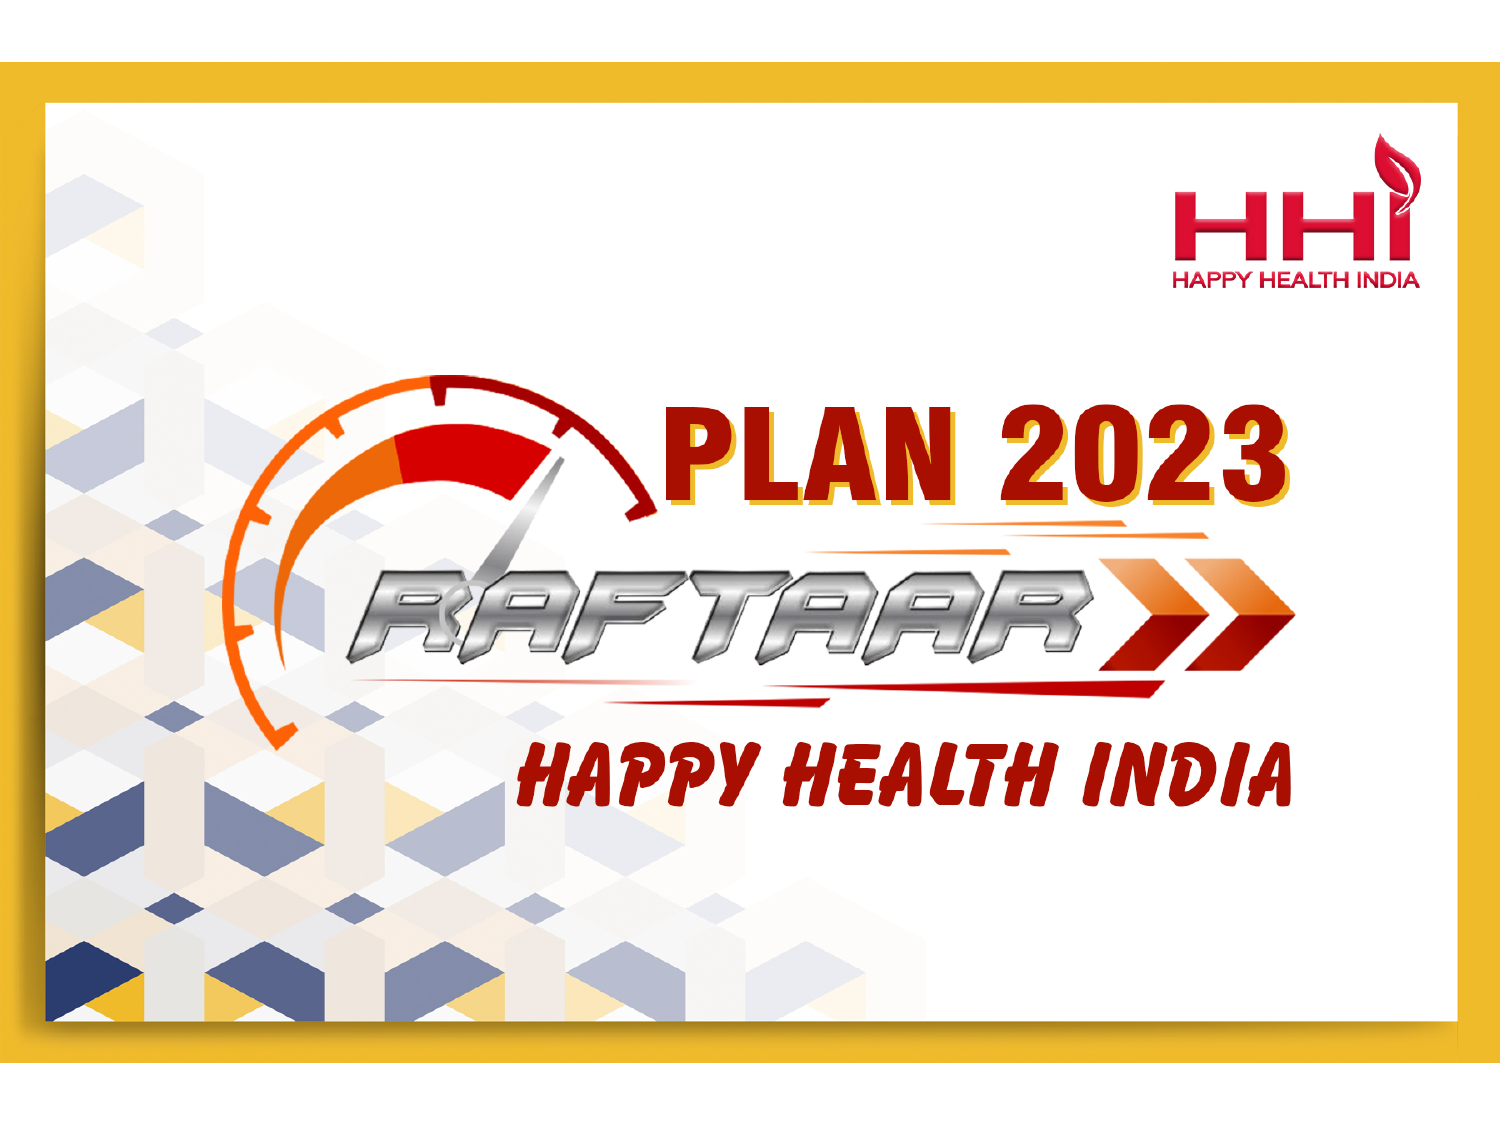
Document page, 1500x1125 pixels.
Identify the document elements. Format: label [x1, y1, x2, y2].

picture [0, 62, 1500, 1063]
